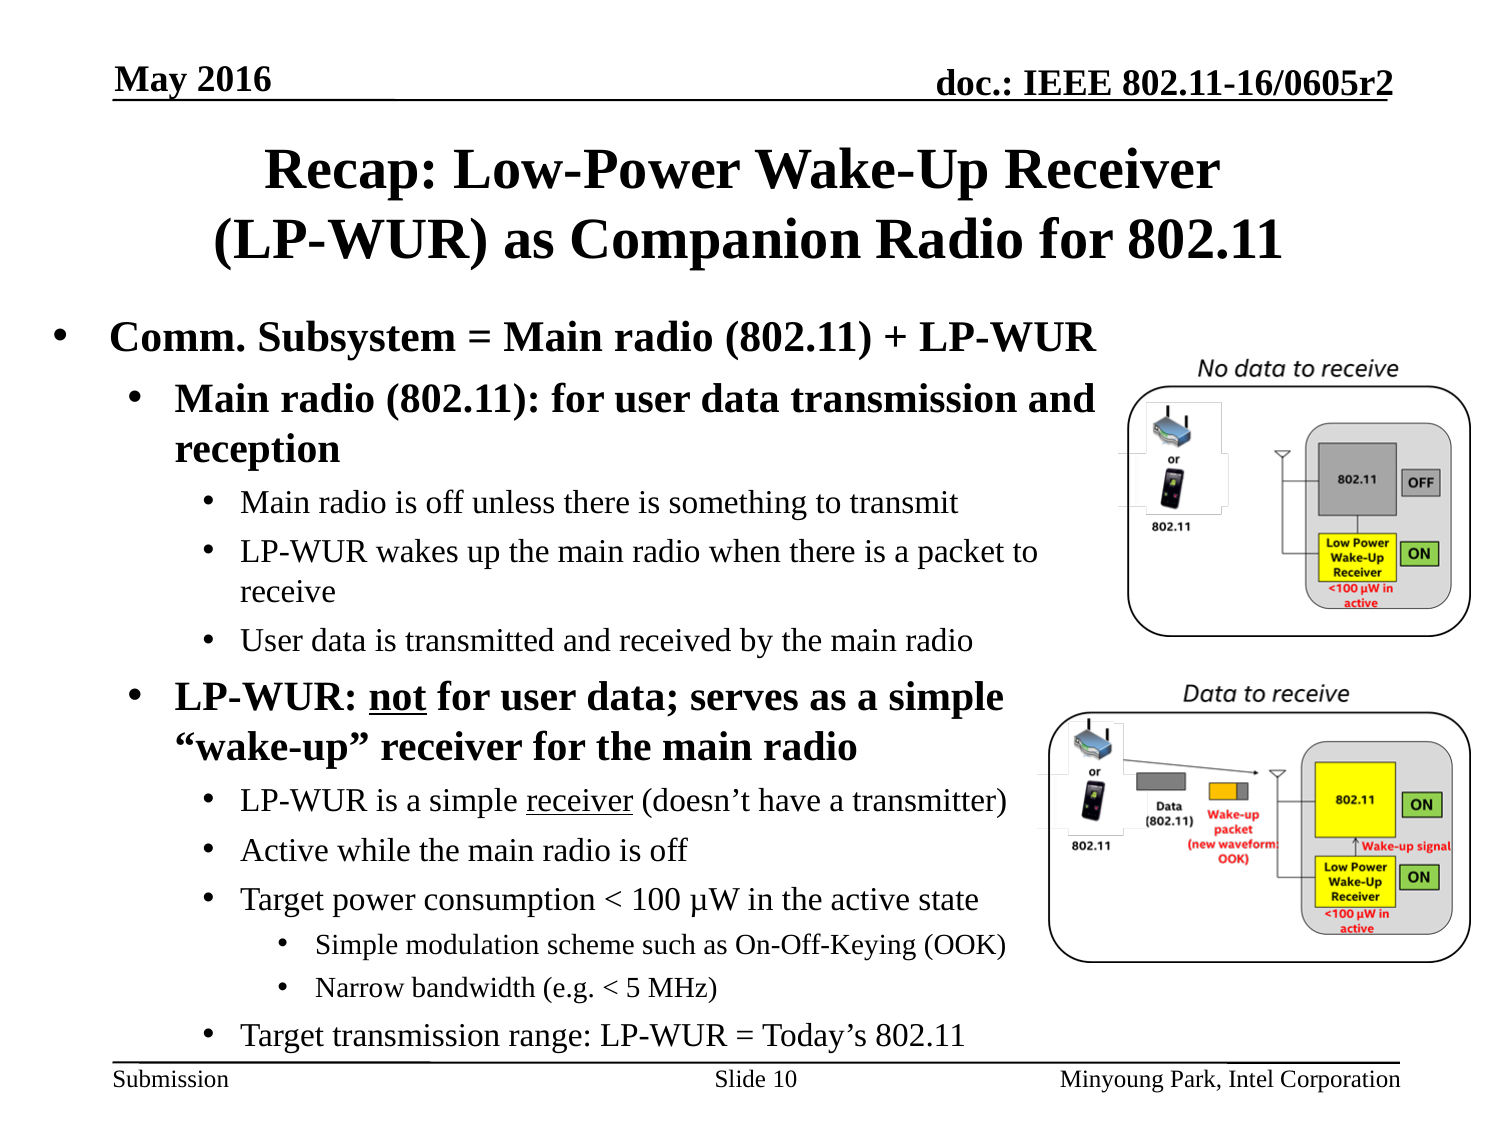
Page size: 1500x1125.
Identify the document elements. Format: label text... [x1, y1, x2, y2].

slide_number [114, 54, 423, 100]
slide_number Slide 10 [712, 1061, 800, 1123]
title Recap: Low-Power Wake-Up Receiver (LP-WUR) as Companion Radio for 802.11 [112, 112, 1388, 288]
footer Minyoung Park, Intel Corporation [878, 1061, 1402, 1093]
picture [1037, 671, 1471, 963]
picture [1118, 346, 1471, 637]
list Comm. Subsystem = Main radio (802.11) + LP-WUR Main radio (802.11): for user data transmission and reception Main radio is off unless there is something to transmit LP-WUR wakes up the main radio when there is a packet to receive User data is transmitted and received by the main radio LP-WUR: not for user data; serves as a simple “wake-up” receiver for the main radio LP-WUR is a simple receiver (doesn’t have a transmitter) Active while the main radio is off Target power consumption < 100 µW in the active state Simple modulation scheme such as On-Off-Keying (OOK) Narrow bandwidth (e.g. < 5 MHz) Target transmission range: LP-WUR = Today’s 802.11 [37, 299, 1151, 1123]
